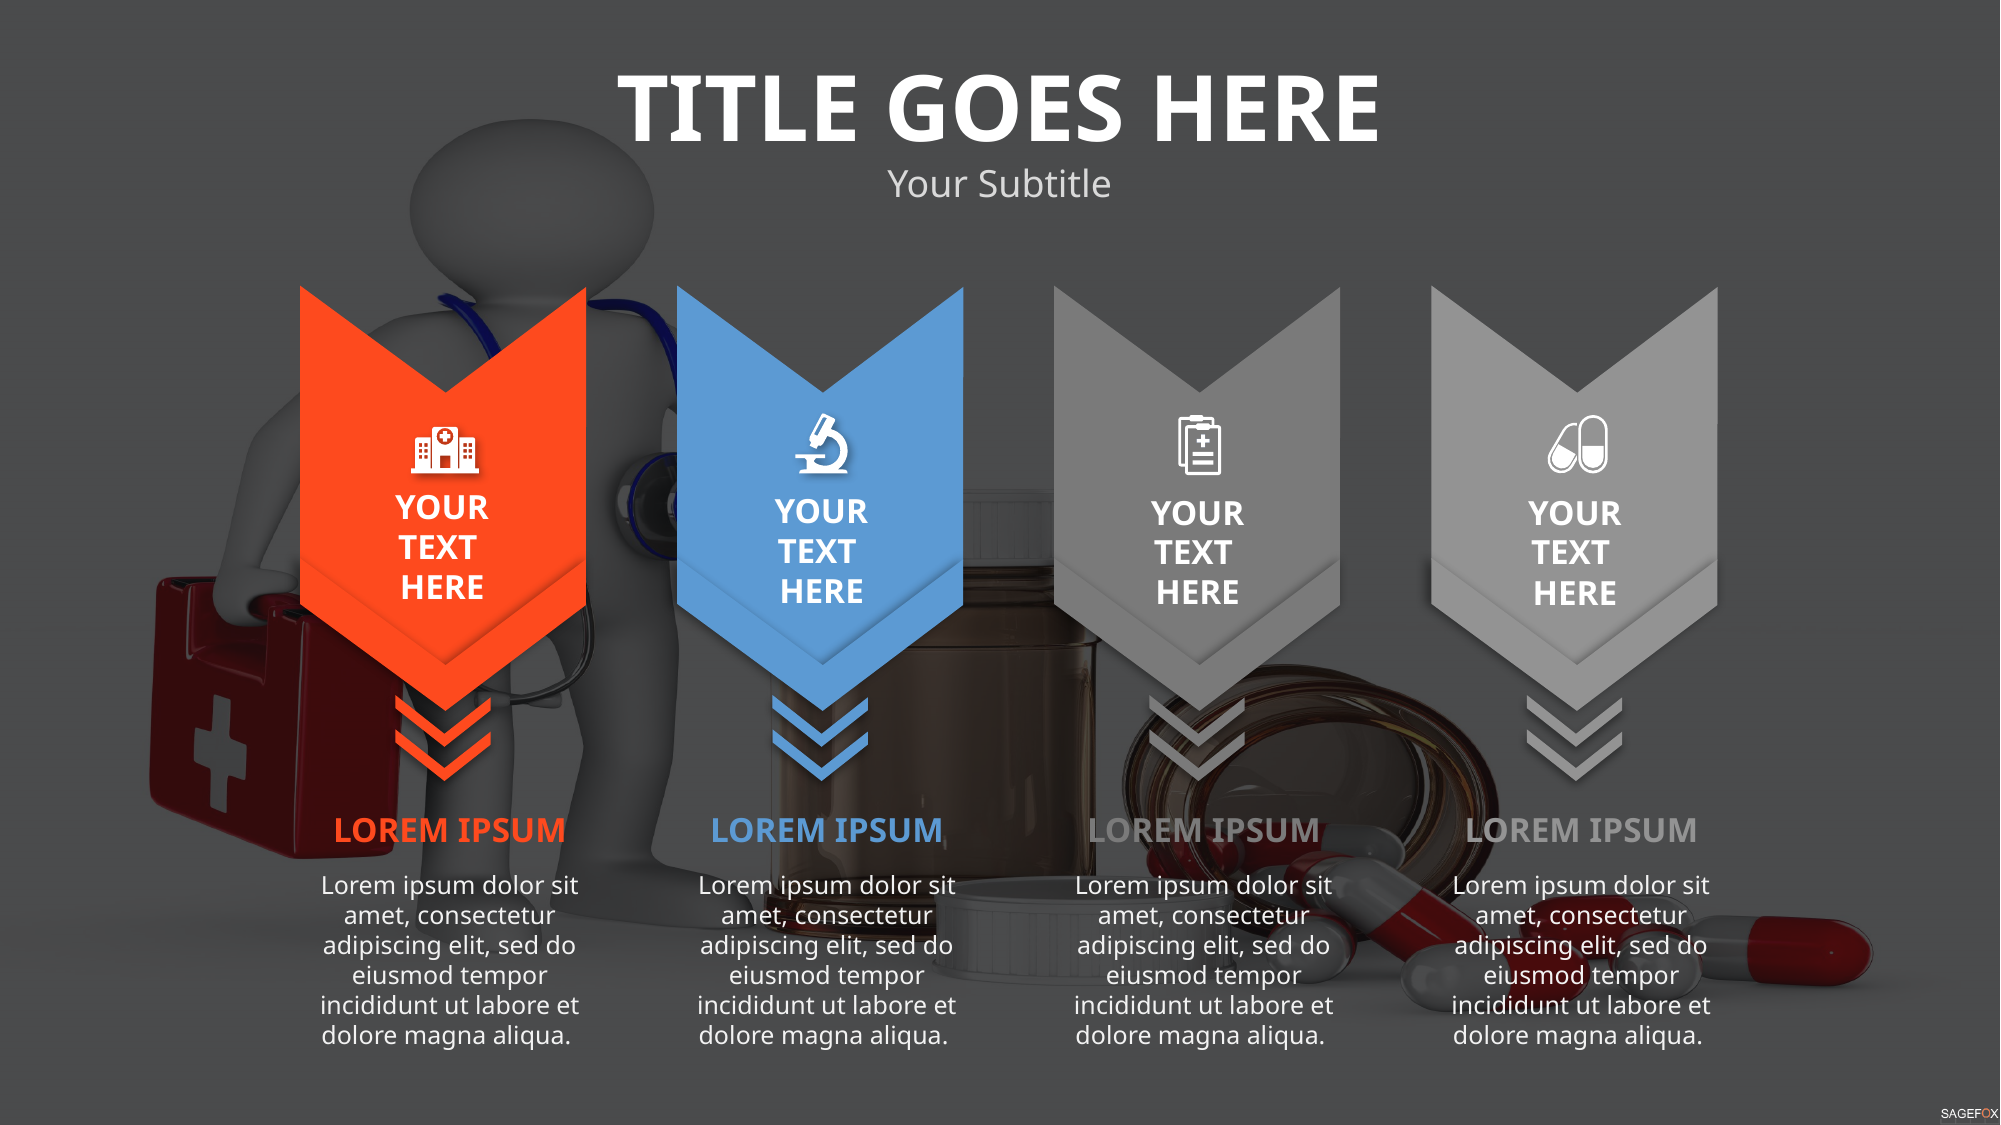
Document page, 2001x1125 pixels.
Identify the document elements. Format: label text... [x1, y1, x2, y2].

text_box LOREM IPSUM Lorem ipsum dolor sit amet, consectetur adipiscing elit, sed do eiusmod tempor incididunt ut labore et dolore magna aliqua. [1053, 809, 1354, 1049]
text_box [771, 727, 869, 783]
text_box [771, 692, 869, 749]
text_box TITLE GOES HERE Your Subtitle [548, 42, 1452, 212]
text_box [1545, 415, 1608, 476]
text_box [1148, 727, 1246, 783]
text_box [1525, 692, 1624, 749]
text_box [394, 727, 492, 783]
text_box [1178, 415, 1222, 476]
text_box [607, 355, 984, 642]
text_box [1148, 692, 1246, 749]
text_box LOREM IPSUM Lorem ipsum dolor sit amet, consectetur adipiscing elit, sed do eiusmod tempor incididunt ut labore et dolore magna aliqua. [677, 809, 978, 1049]
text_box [230, 355, 607, 642]
picture [1940, 0, 2001, 1125]
text_box LOREM IPSUM Lorem ipsum dolor sit amet, consectetur adipiscing elit, sed do eiusmod tempor incididunt ut labore et dolore magna aliqua. [299, 809, 600, 1049]
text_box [1361, 355, 1788, 642]
text_box [1525, 727, 1624, 783]
text_box [394, 692, 492, 749]
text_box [984, 355, 1361, 642]
text_box LOREM IPSUM Lorem ipsum dolor sit amet, consectetur adipiscing elit, sed do eiusmod tempor incididunt ut labore et dolore magna aliqua. [1431, 809, 1732, 1049]
